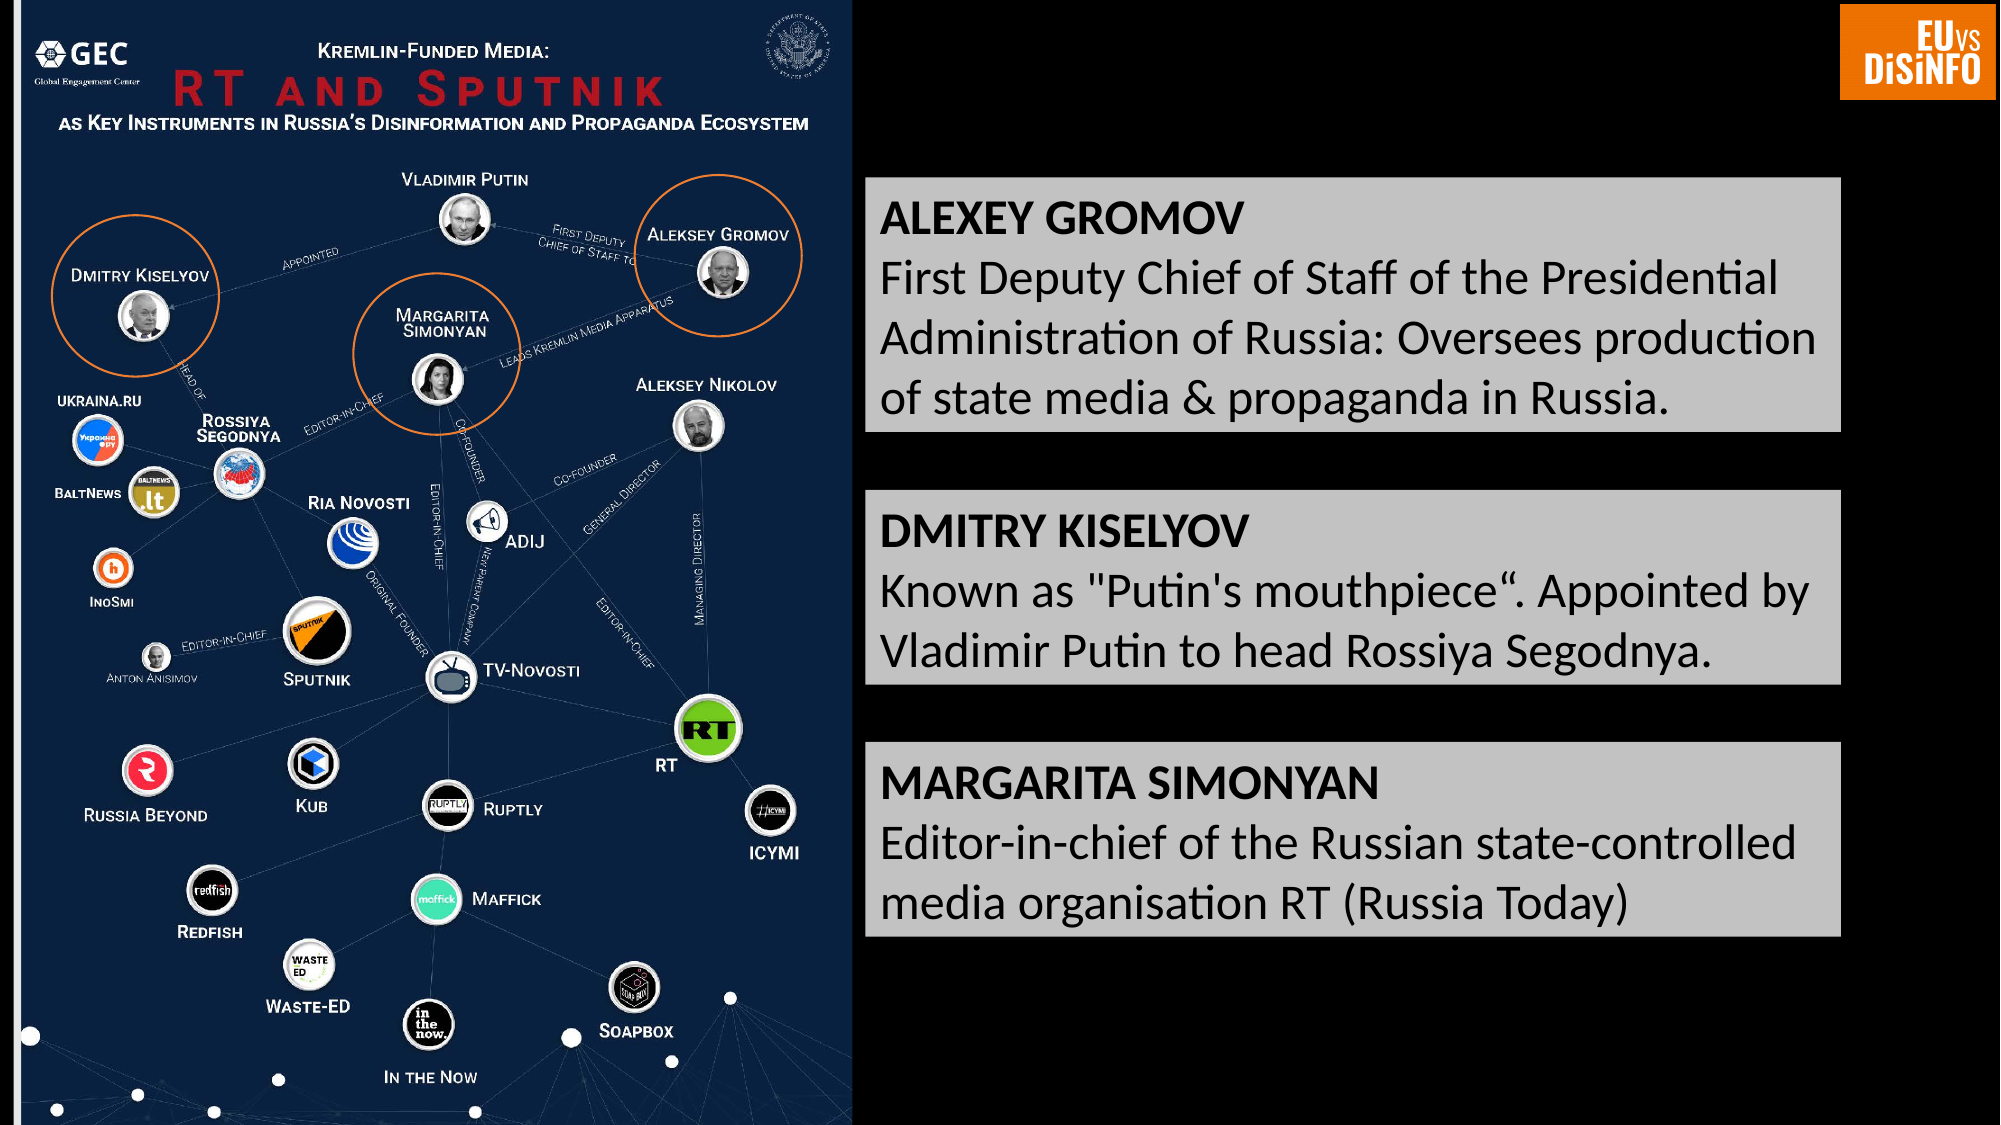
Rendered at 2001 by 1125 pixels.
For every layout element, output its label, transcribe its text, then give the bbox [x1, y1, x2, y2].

picture [1840, 4, 1996, 100]
text_box [13, 0, 21, 1125]
text_box MARGARITA SIMONYAN Editor-in-chief of the Russian state-controlled media organisation RT (Russia Today) [865, 741, 1841, 937]
text_box DMITRY KISELYOV Known as "Putin's mouthpiece“. Appointed by Vladimir Putin to head Rossiya Segodnya. [865, 489, 1841, 685]
picture [21, 0, 853, 1125]
text_box ALEXEY GROMOV First Deputy Chief of Staff of the Presidential Administration of Russia: Oversees production of state media & propaganda in Russia. [865, 177, 1841, 432]
